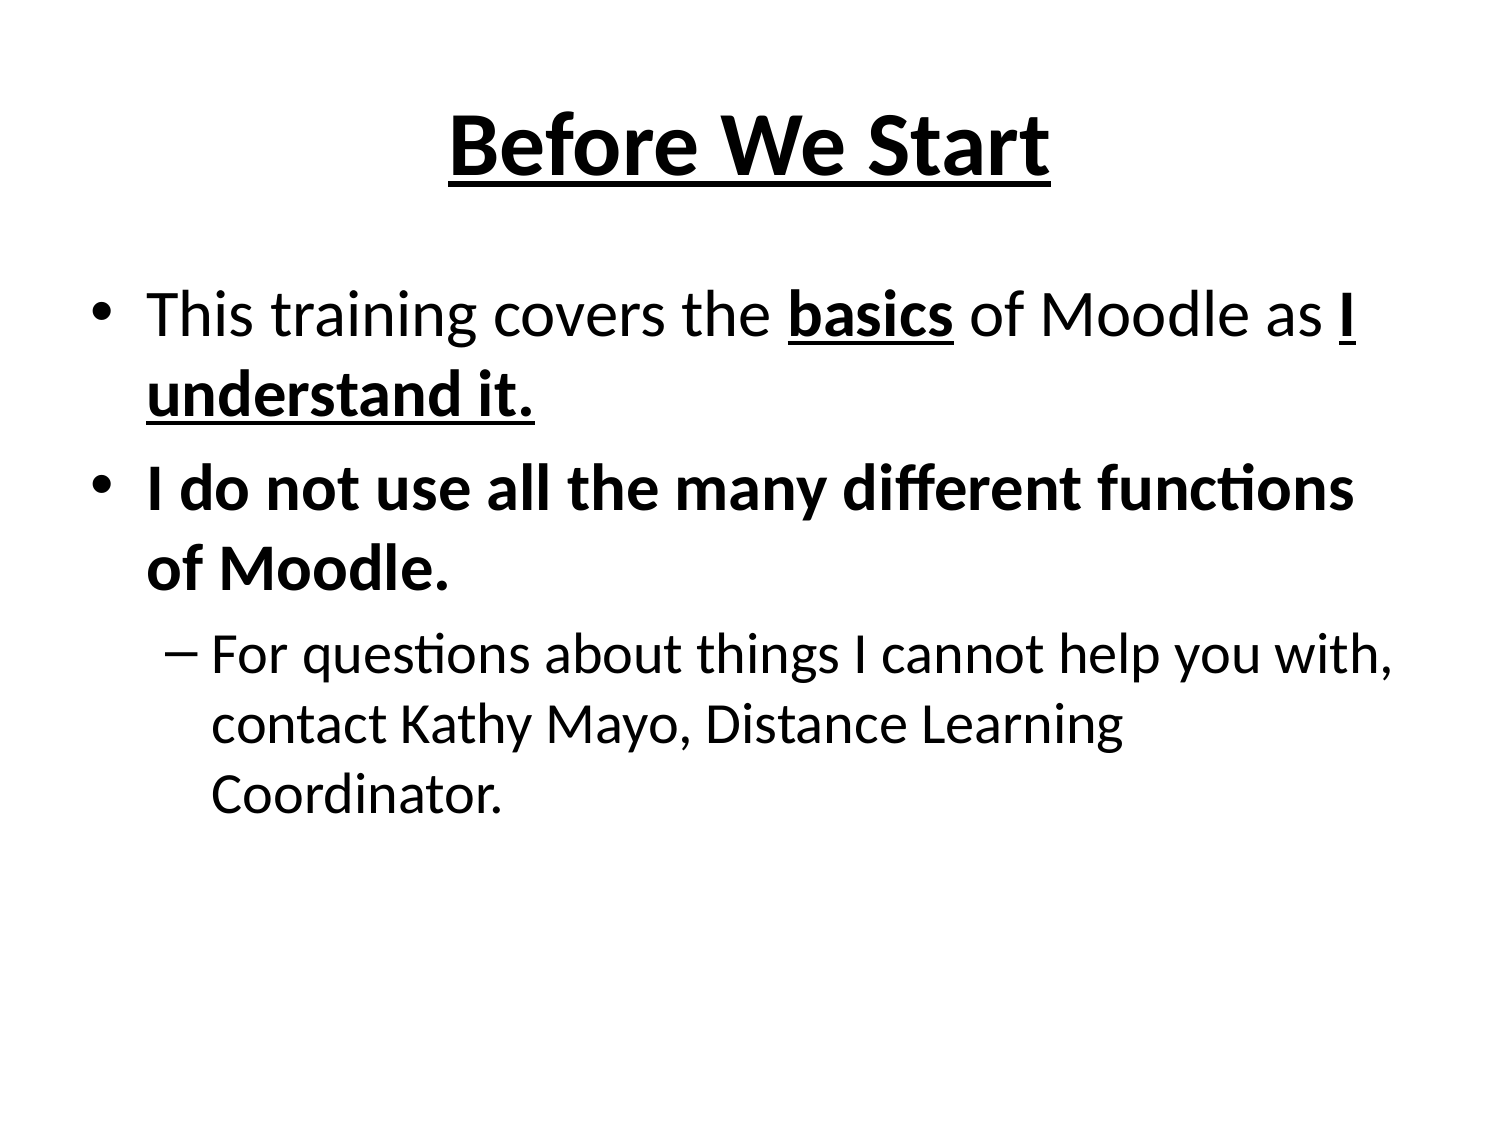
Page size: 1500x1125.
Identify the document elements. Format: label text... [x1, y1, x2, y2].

title Before We Start [75, 45, 1425, 233]
list This training covers the basics of Moodle as I understand it. I do not use all the many different functions of Moodle. For questions about things I cannot help you with, contact Kathy Mayo, Distance Learning Coordinator. [75, 262, 1425, 1005]
